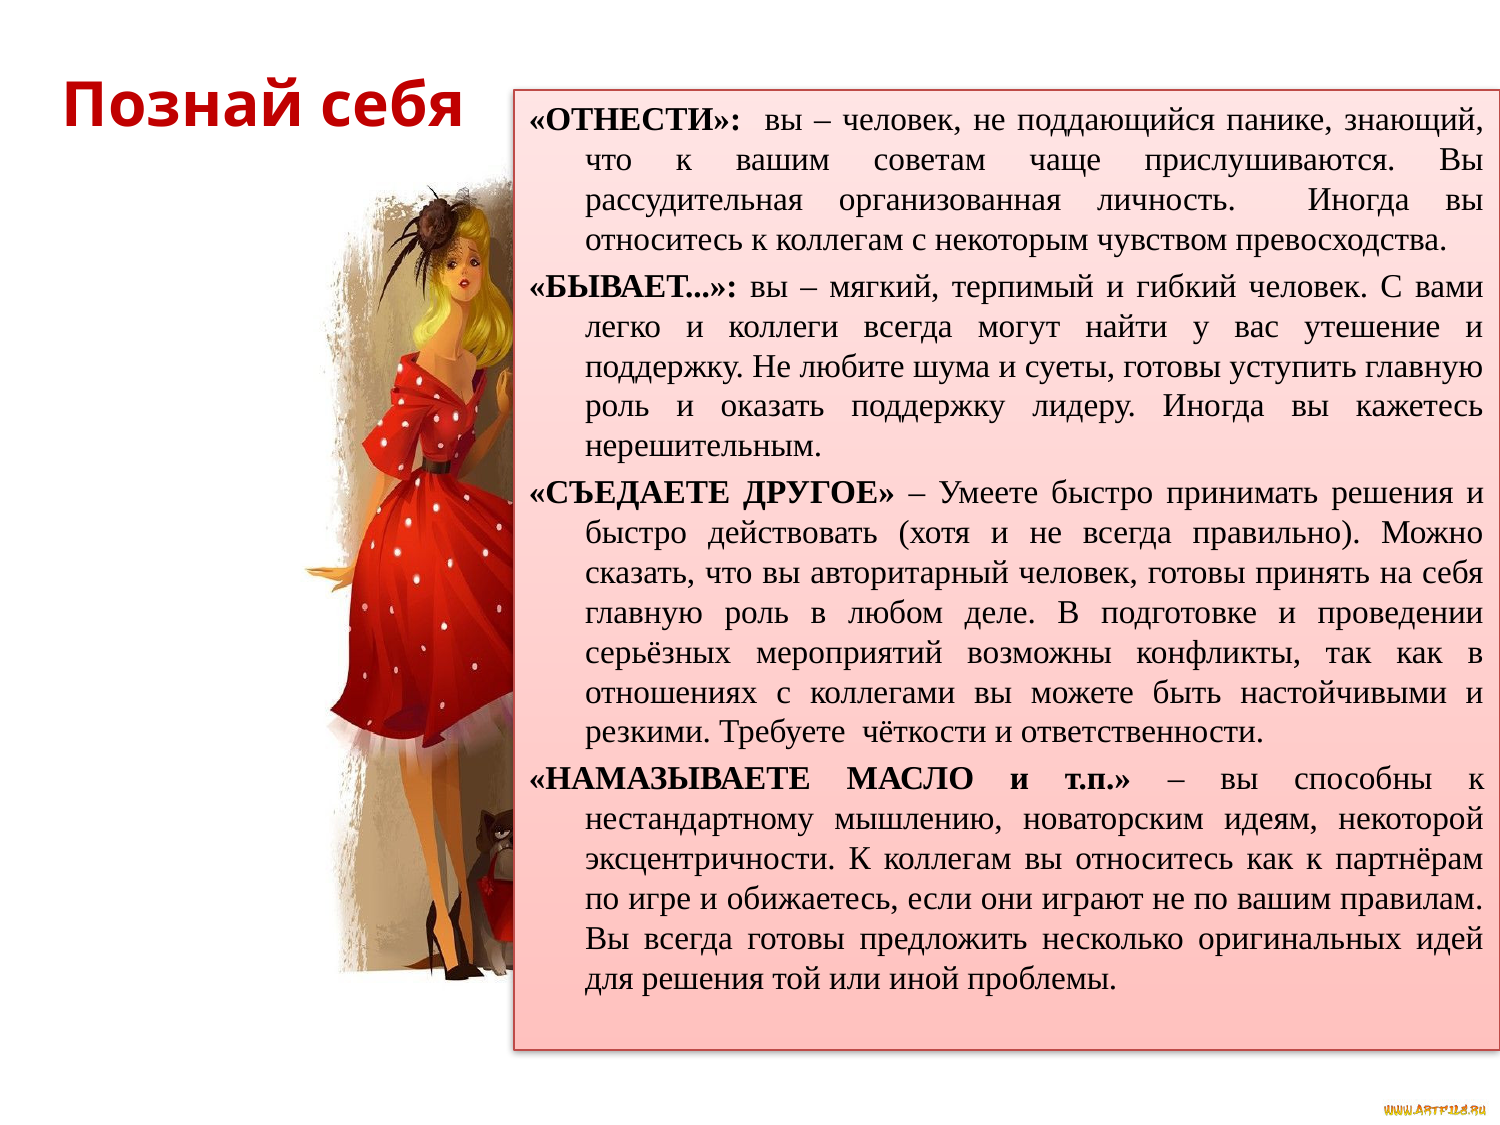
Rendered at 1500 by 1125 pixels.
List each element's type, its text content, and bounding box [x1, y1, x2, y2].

list «ОТНЕСТИ»: вы – человек, не поддающийся панике, знающий, что к вашим советам чаще прислушиваются. Вы рассудительная организованная личность. Иногда вы относитесь к коллегам с некоторым чувством превосходства. «БЫВАЕТ...»: вы – мягкий, терпимый и гибкий человек. С вами легко и коллеги всегда могут найти у вас утешение и поддержку. Не любите шума и суеты, готовы уступить главную роль и оказать поддержку лидеру. Иногда вы кажетесь нерешительным. «СЪЕДАЕТЕ ДРУГОЕ» – Умеете быстро принимать решения и быстро действовать (хотя и не всегда правильно). Можно сказать, что вы авторитарный человек, готовы принять на себя главную роль в любом деле. В подготовке и проведении серьёзных мероприятий возможны конфликты, так как в отношениях с коллегами вы можете быть настойчивыми и резкими. Требуете чёткости и ответственности. «НАМАЗЫВАЕТЕ МАСЛО и т.п.» – вы способны к нестандартному мышлению, новаторским идеям, некоторой эксцентричности. К коллегам вы относитесь как к партнёрам по игре и обижаетесь, если они играют не по вашим правилам. Вы всегда готовы предложить несколько оригинальных идей для решения той или иной проблемы. [513, 89, 1500, 1051]
picture [0, 0, 1500, 1125]
title Познай себя [29, 54, 514, 149]
